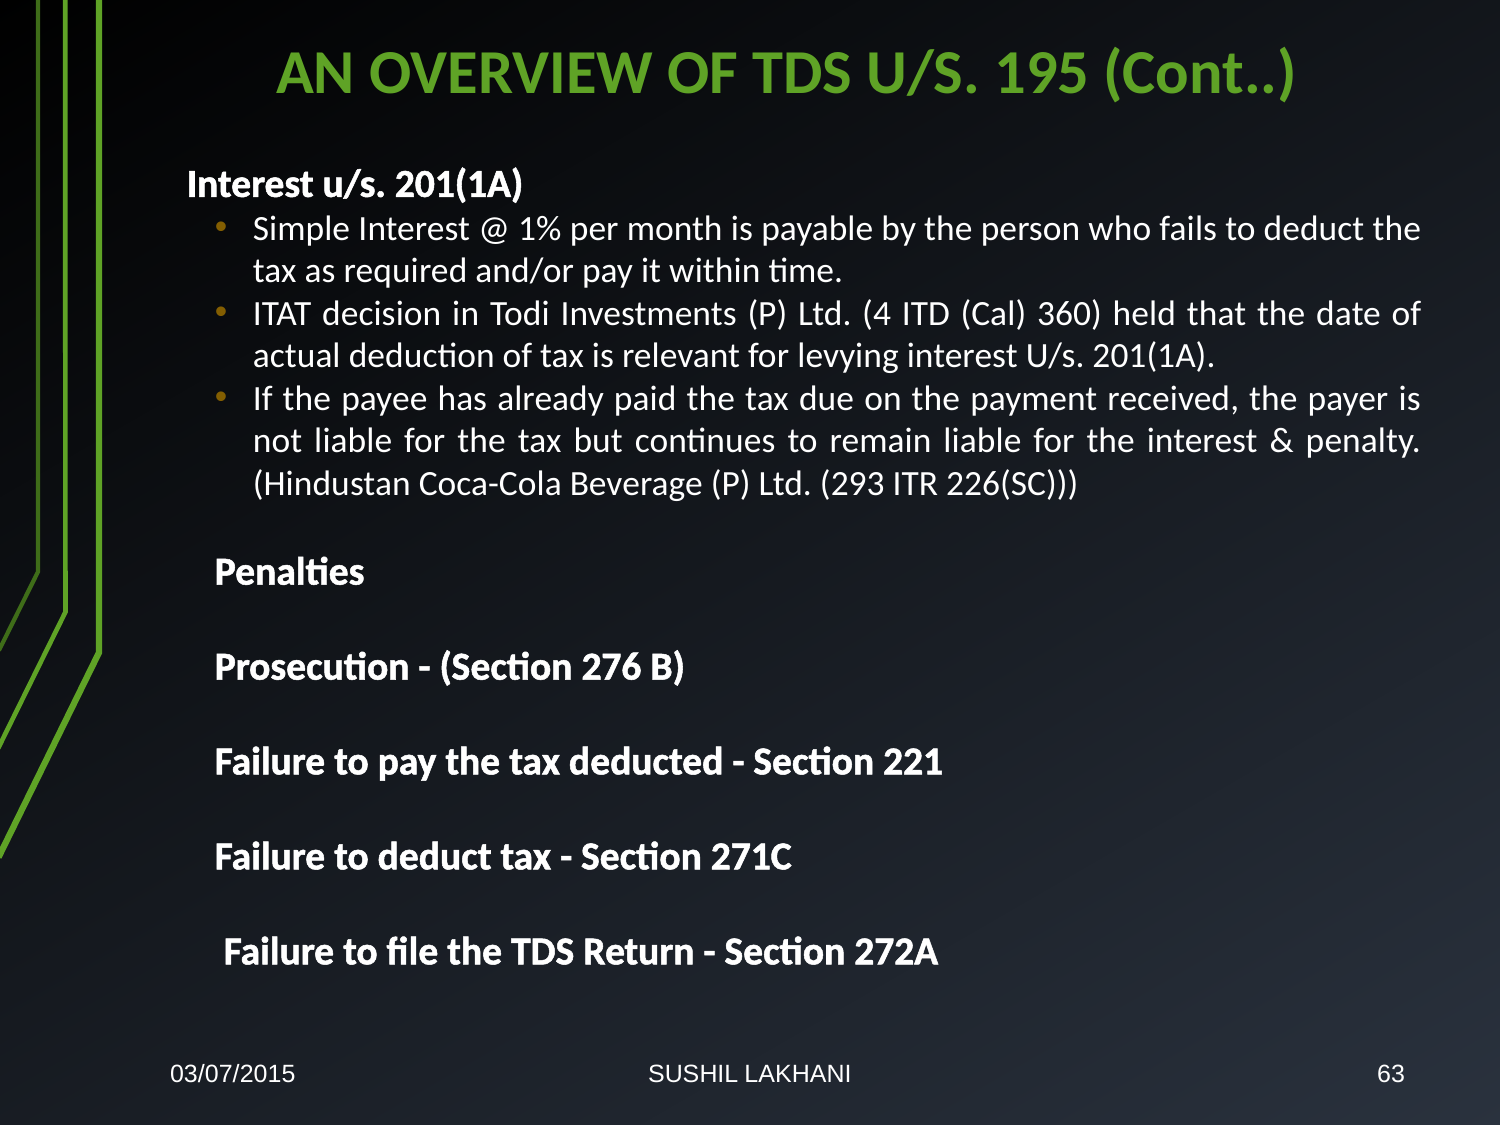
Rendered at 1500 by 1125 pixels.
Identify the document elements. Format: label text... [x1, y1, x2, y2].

title AN OVERVIEW OF TDS U/S. 195 (Cont..) [149, 0, 1426, 118]
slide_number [150, 1042, 425, 1103]
text_box Interest u/s. 201(1A) Simple Interest @ 1% per month is payable by the person who fails to deduct the tax as required and/or pay it within time. ITAT decision in Todi Investments (P) Ltd. (4 ITD (Cal) 360) held that the date of actual deduction of tax is relevant for levying interest U/s. 201(1A). If the payee has already paid the tax due on the payment received, the payer is not liable for the tax but continues to remain liable for the interest & penalty. (Hindustan Coca-Cola Beverage (P) Ltd. (293 ITR 226(SC))) Penalties Prosecution - (Section 276 B) Failure to pay the tax deducted - Section 221 Failure to deduct tax - Section 271C Failure to file the TDS Return - Section 272A [125, 149, 1438, 980]
footer SUSHIL LAKHANI [425, 1042, 1075, 1103]
slide_number 63 [1299, 1042, 1425, 1103]
